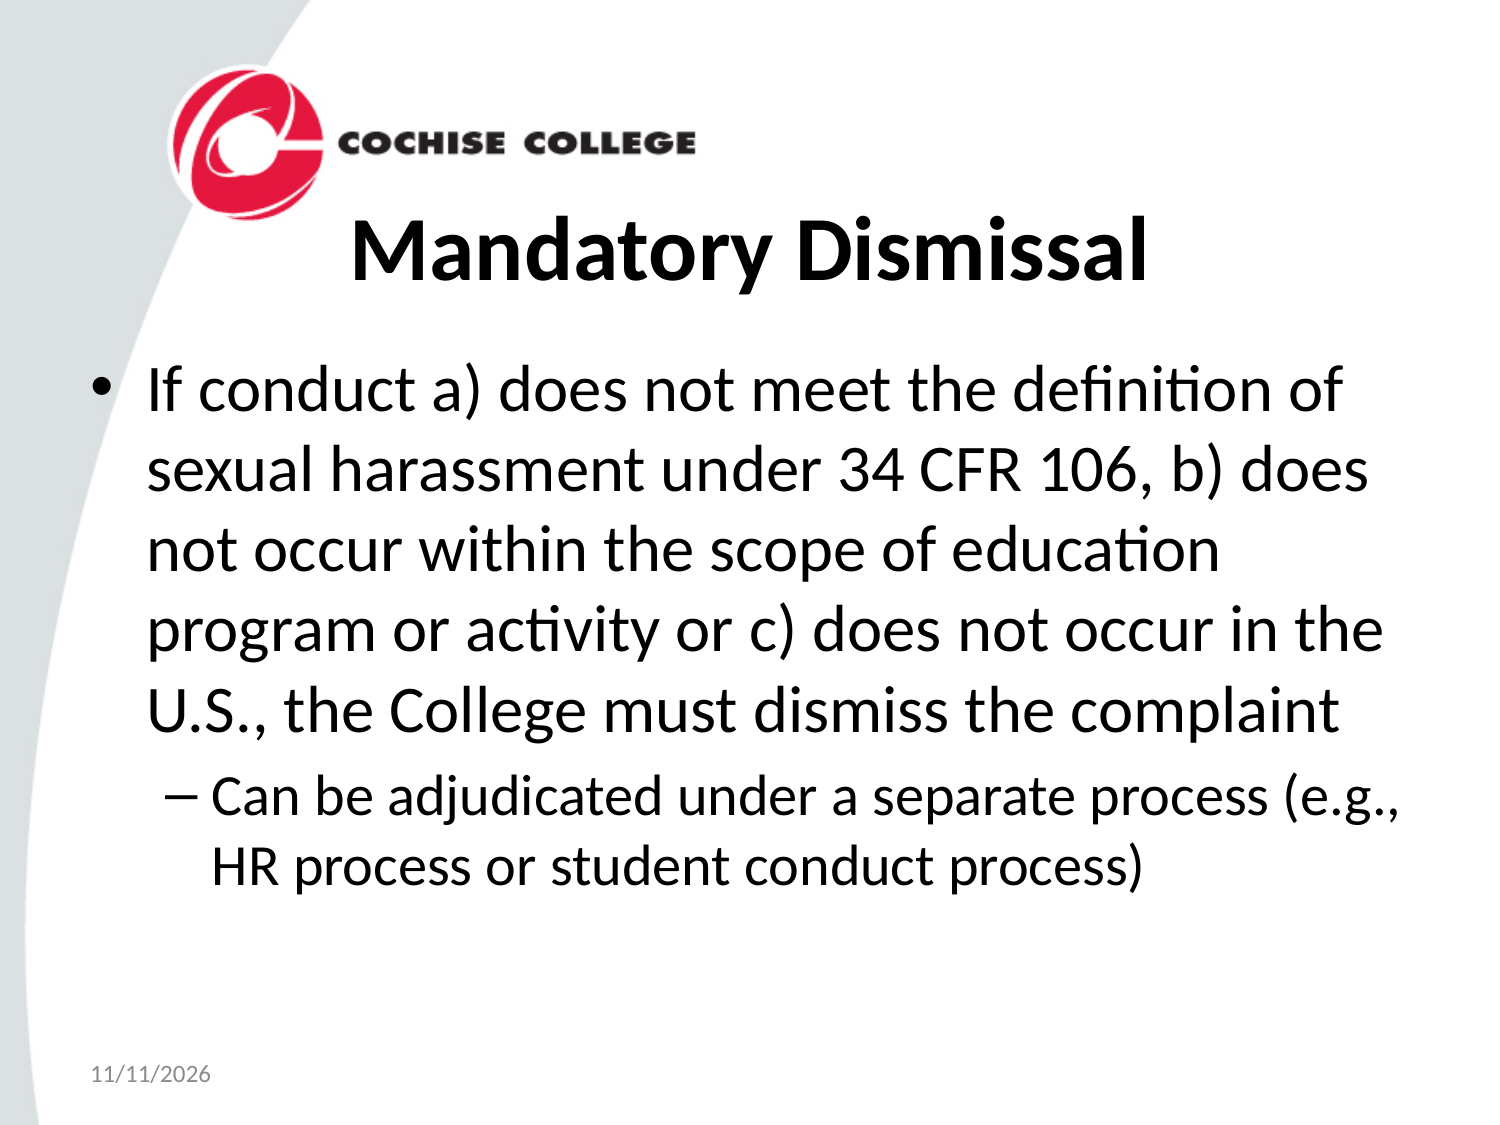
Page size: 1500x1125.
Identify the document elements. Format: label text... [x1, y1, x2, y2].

picture [0, 0, 1500, 1125]
title Mandatory Dismissal [75, 149, 1425, 337]
list If conduct a) does not meet the definition of sexual harassment under 34 CFR 106, b) does not occur within the scope of education program or activity or c) does not occur in the U.S., the College must dismiss the complaint Can be adjudicated under a separate process (e.g., HR process or student conduct process) [75, 337, 1425, 1043]
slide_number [75, 1042, 425, 1103]
